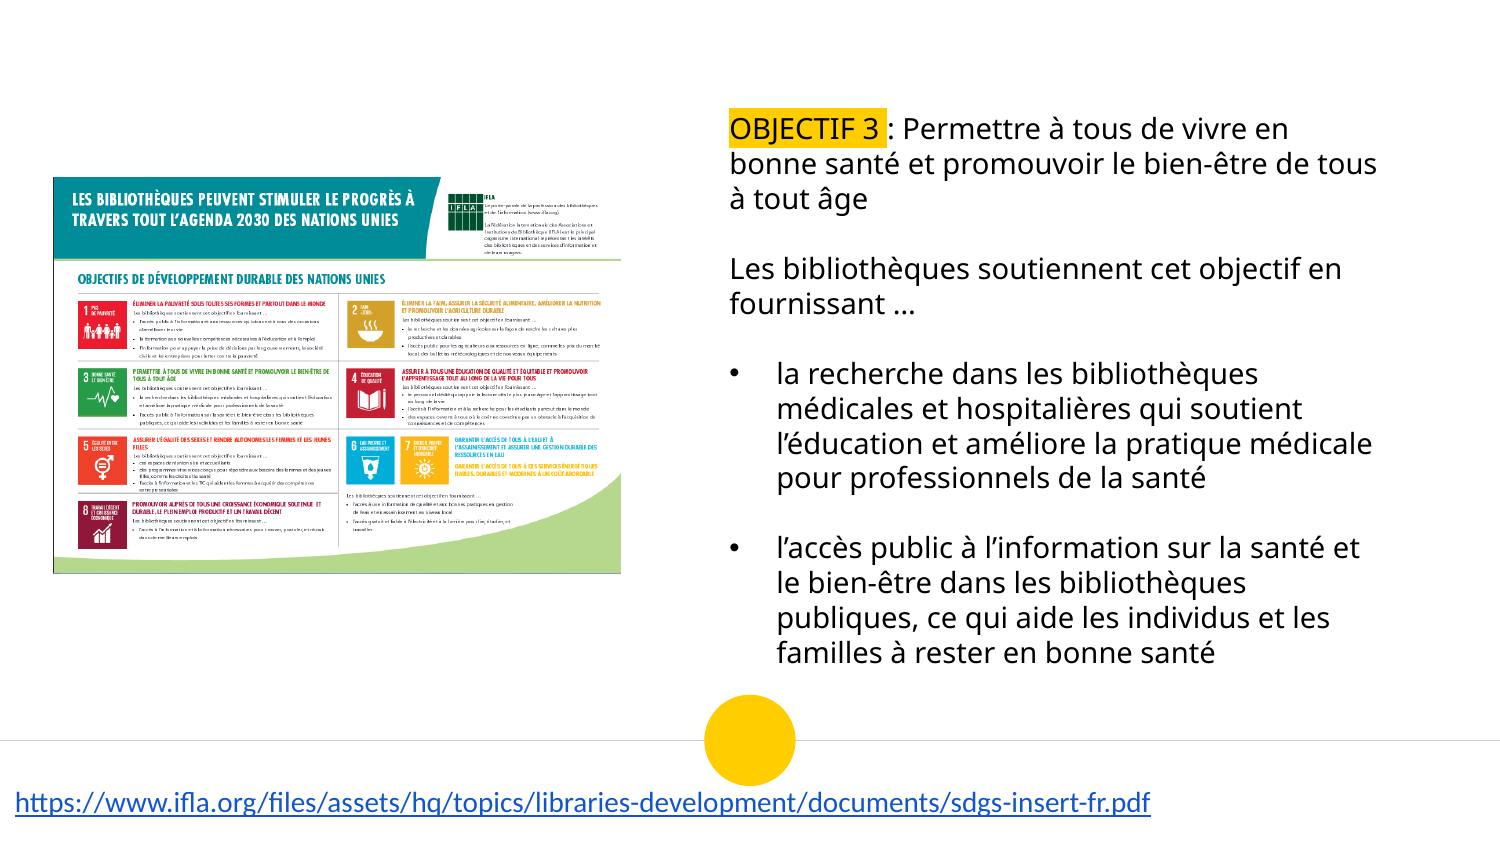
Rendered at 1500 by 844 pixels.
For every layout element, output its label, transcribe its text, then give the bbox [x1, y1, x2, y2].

text_box OBJECTIF 3 : Permettre à tous de vivre en bonne santé et promouvoir le bien-être de tous à tout âge Les bibliothèques soutiennent cet objectif en fournissant … la recherche dans les bibliothèques médicales et hospitalières qui soutient l’éducation et améliore la pratique médicale pour professionnels de la santé l’accès public à l’information sur la santé et le bien-être dans les bibliothèques publiques, ce qui aide les individus et les familles à rester en bonne santé [714, 102, 1400, 677]
text_box https://www.ifla.org/files/assets/hq/topics/libraries-development/documents/sdgs-insert-fr.pdf [0, 776, 1471, 844]
picture [53, 176, 621, 575]
